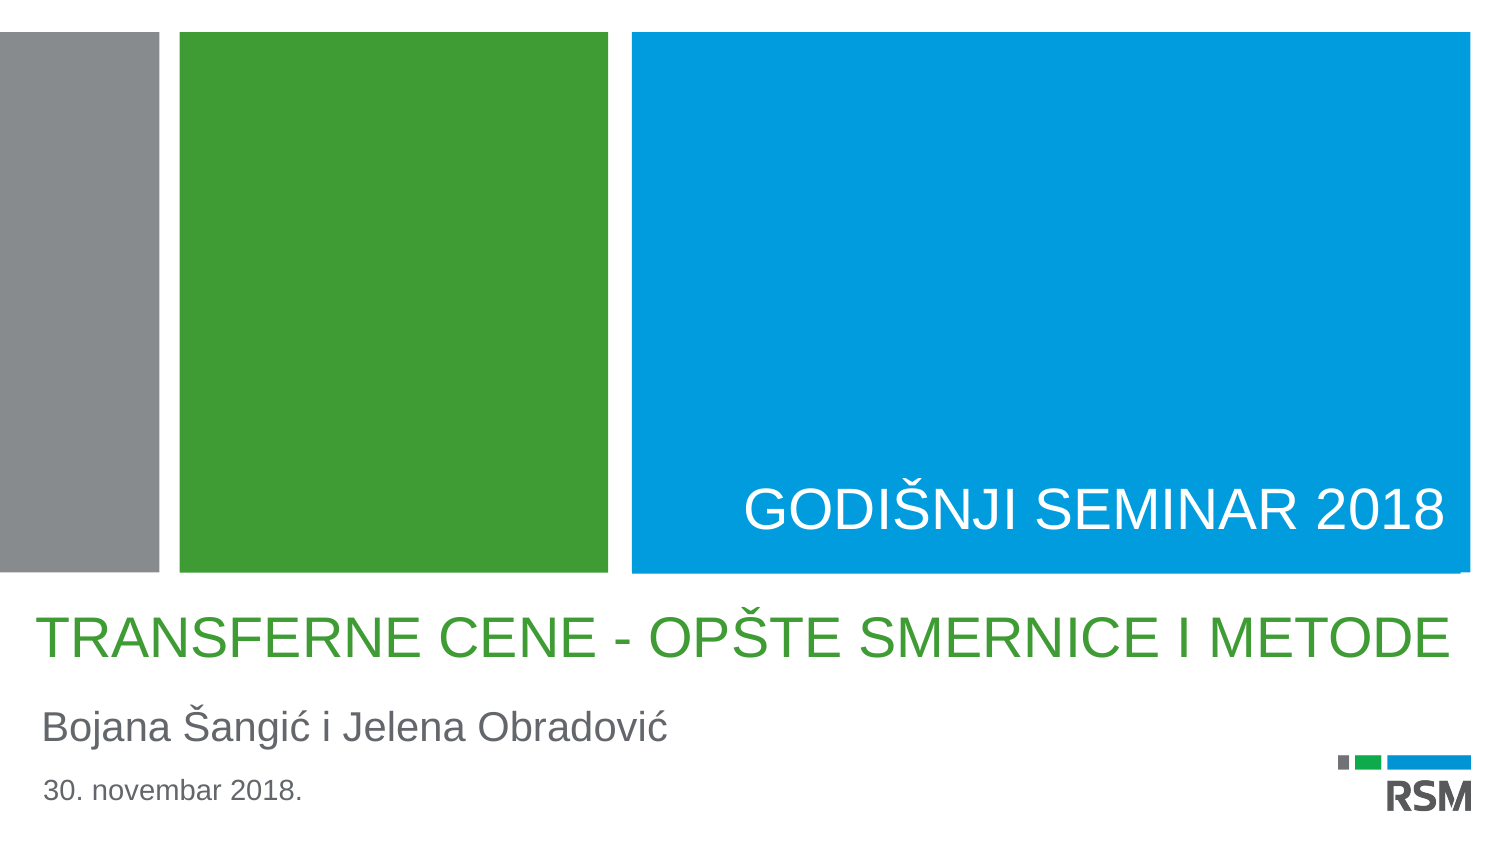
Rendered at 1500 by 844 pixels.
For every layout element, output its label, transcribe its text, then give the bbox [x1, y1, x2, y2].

text_box 30. novembar 2018. [28, 763, 938, 821]
list Bojana Šangić i Jelena Obradović [26, 692, 936, 749]
title TRANSFERNE CENE - Opšte smernice i metode [2, 593, 1487, 682]
picture [1338, 755, 1471, 812]
text_box GODIŠNJI SEMINAR 2018 [631, 298, 1462, 575]
